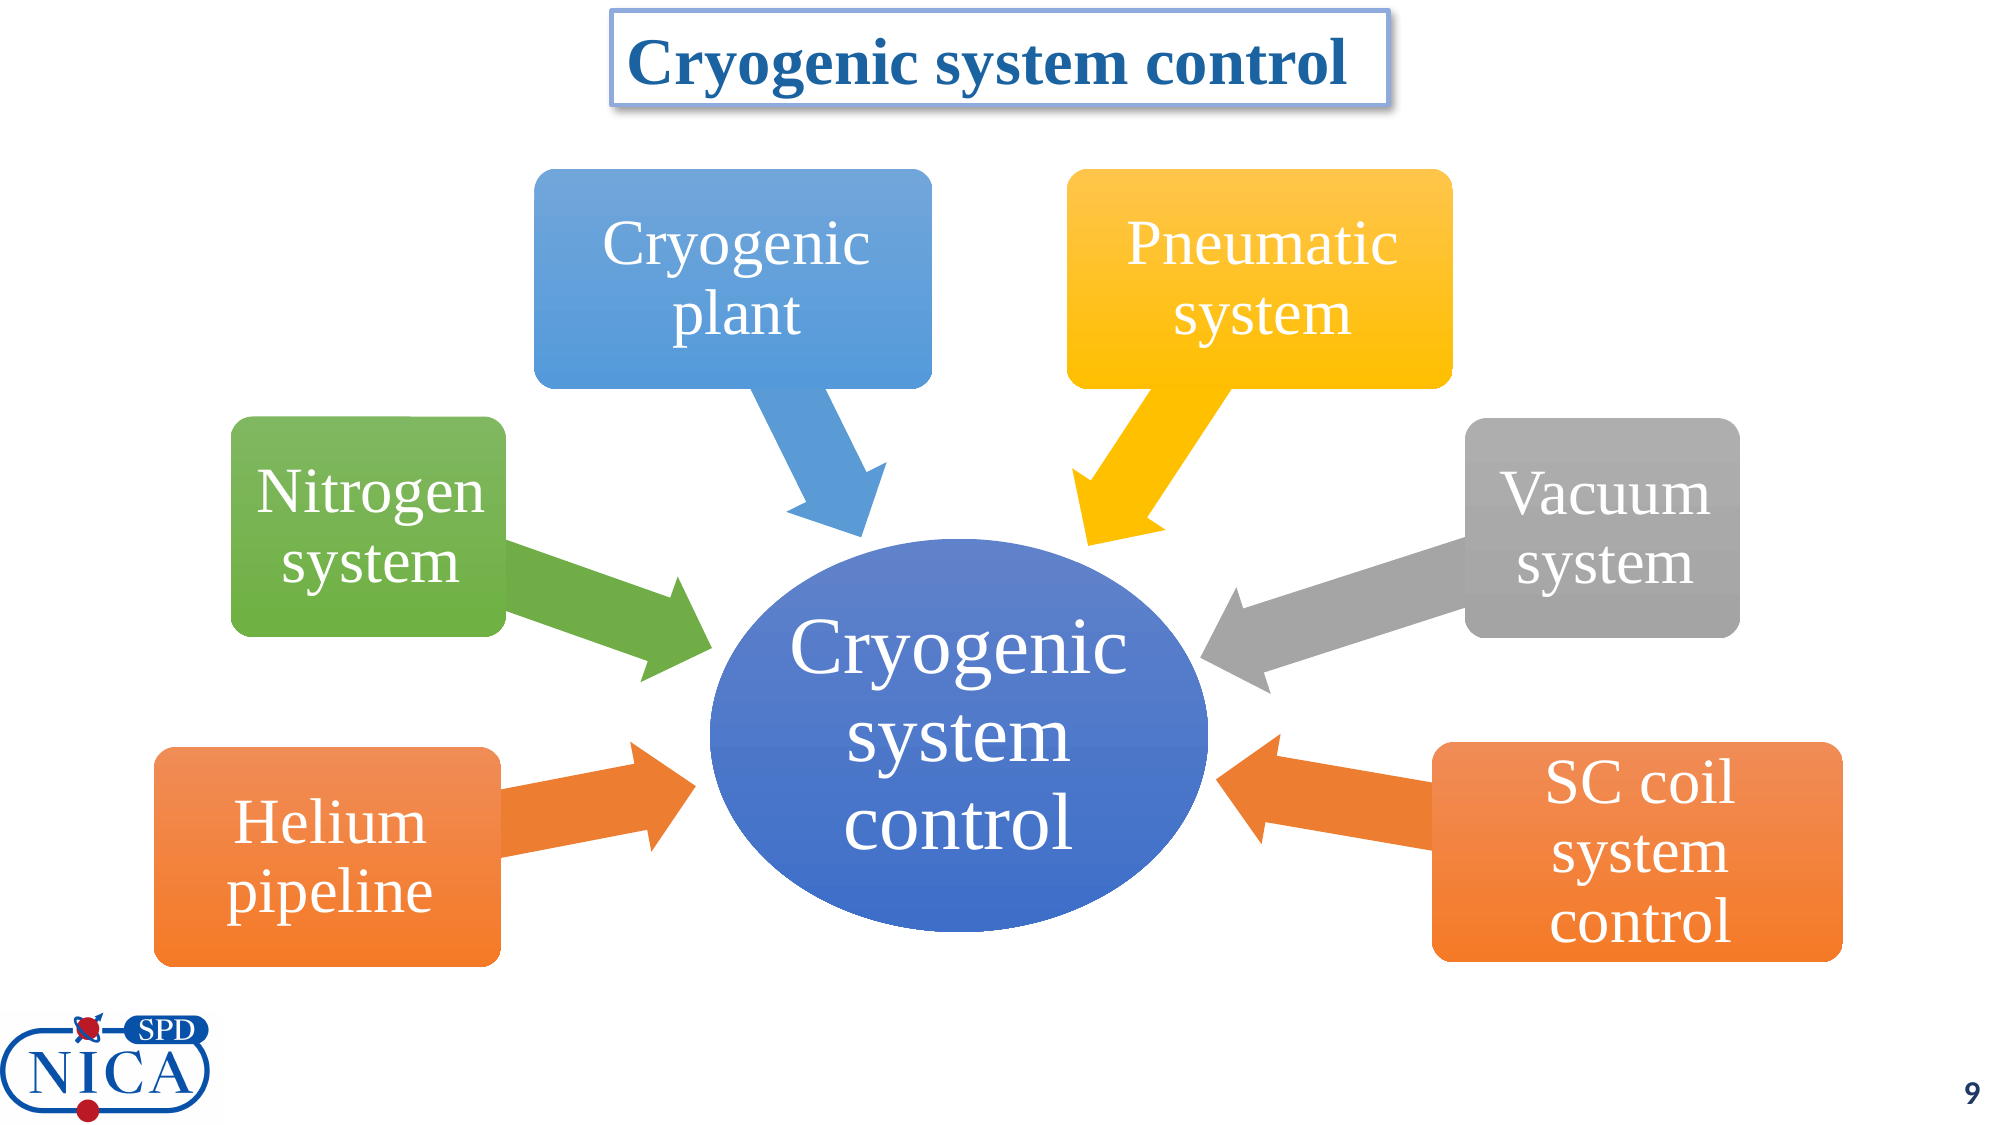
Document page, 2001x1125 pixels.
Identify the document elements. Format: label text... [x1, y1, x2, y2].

text_box 9 [1943, 1057, 2000, 1125]
text_box Cryogenic system control [611, 10, 1389, 106]
picture [0, 1011, 222, 1125]
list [45, 165, 1905, 1040]
